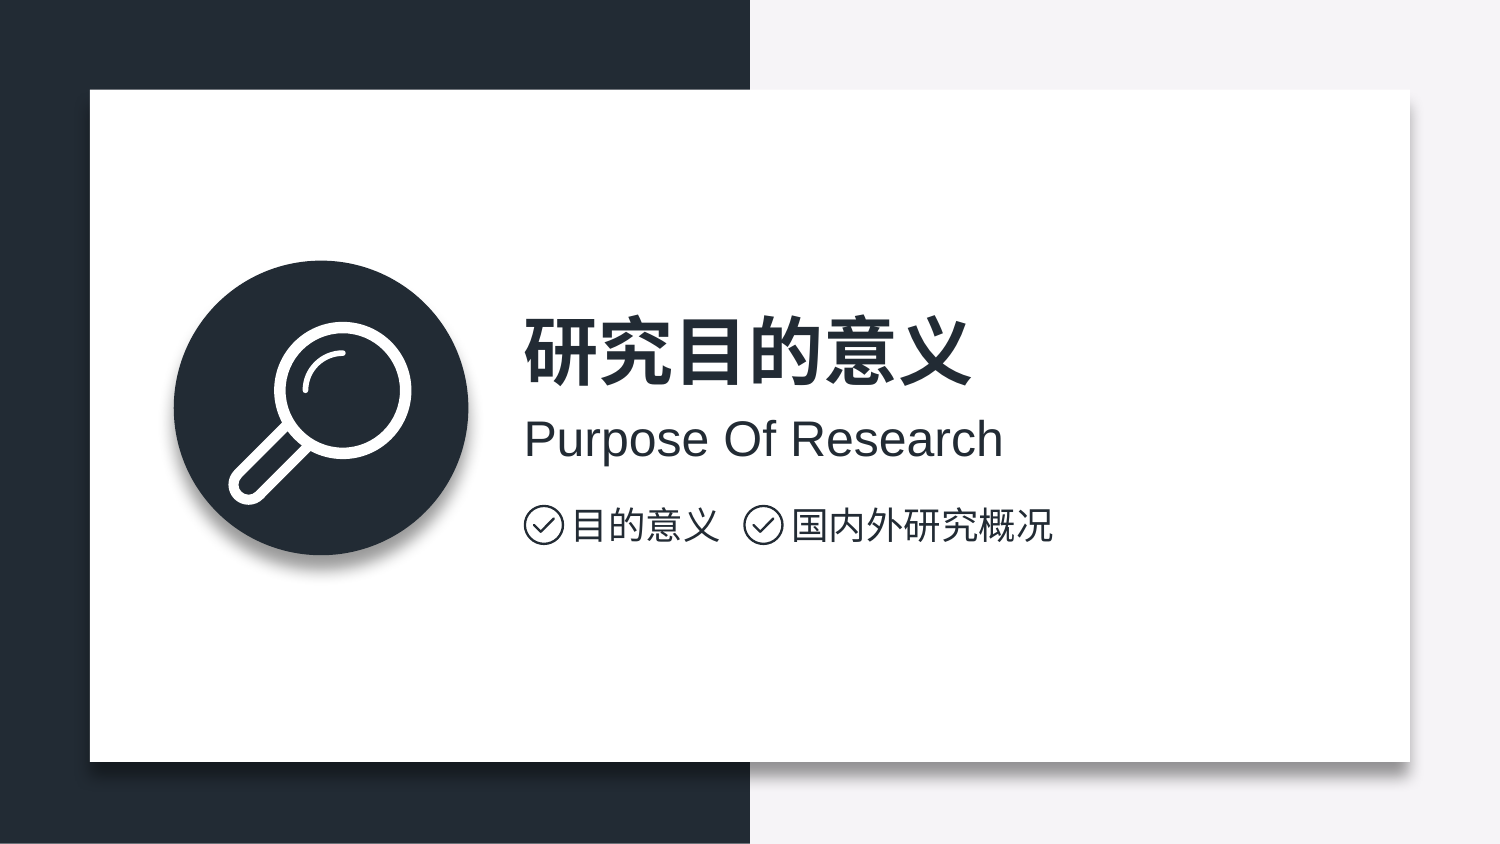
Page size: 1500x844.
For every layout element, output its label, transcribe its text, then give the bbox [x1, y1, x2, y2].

text_box 国内外研究概况 [776, 494, 1069, 555]
text_box 研究目的意义 [508, 296, 989, 398]
text_box Purpose Of Research [508, 398, 1020, 474]
text_box [89, 89, 1411, 763]
text_box [172, 259, 470, 557]
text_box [743, 504, 784, 546]
text_box 目的意义 [556, 494, 736, 555]
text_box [523, 504, 565, 546]
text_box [228, 321, 412, 505]
